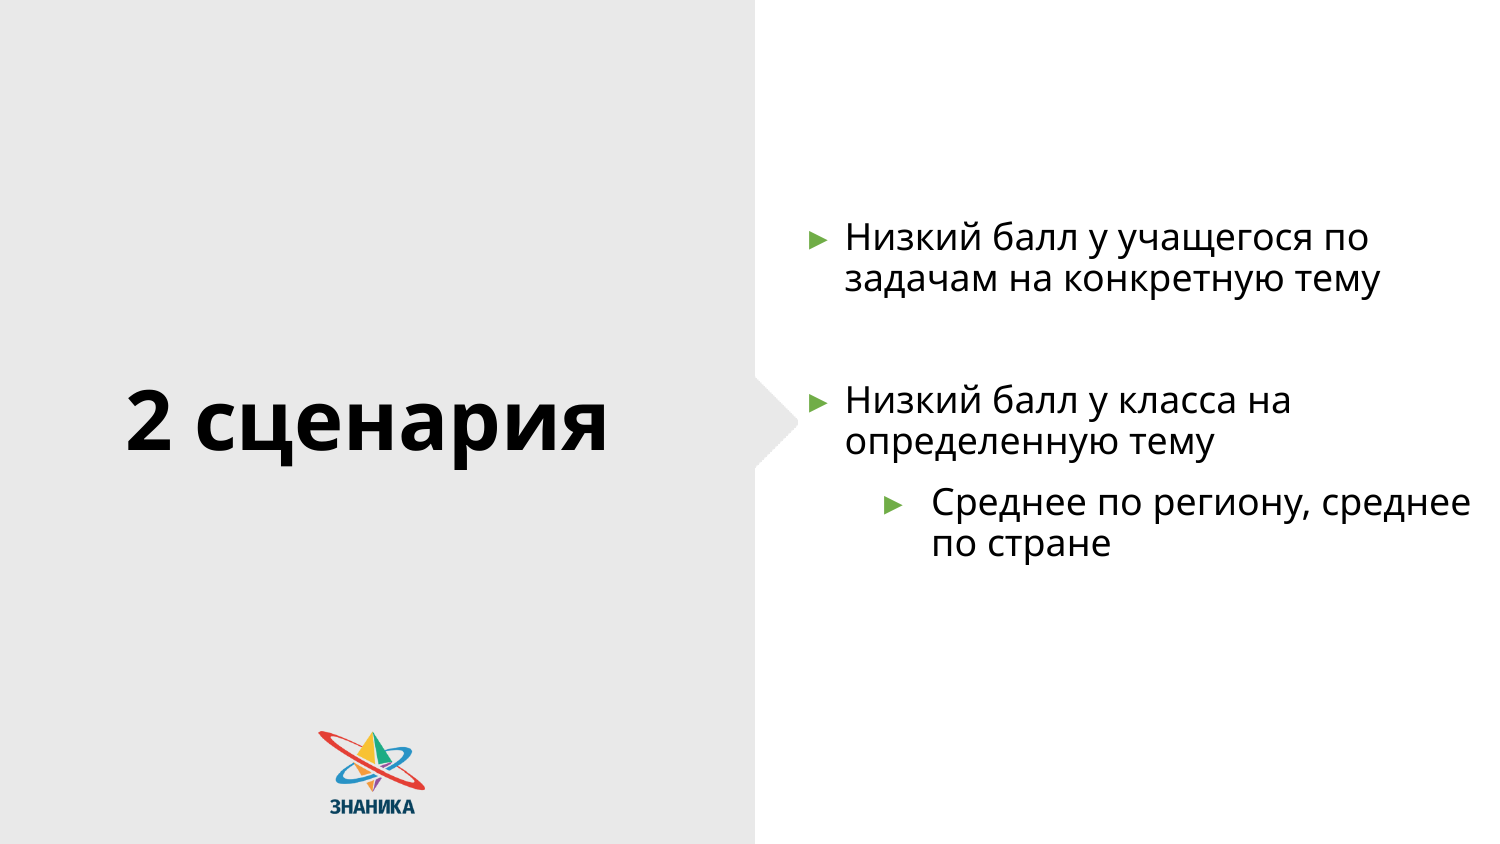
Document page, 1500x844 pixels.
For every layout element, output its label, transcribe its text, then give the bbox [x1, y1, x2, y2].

picture [0, 0, 798, 844]
text_box Низкий балл у учащегося по задачам на конкретную тему Низкий балл у класса на определенную тему Среднее по региону, среднее по стране [798, 0, 1500, 844]
